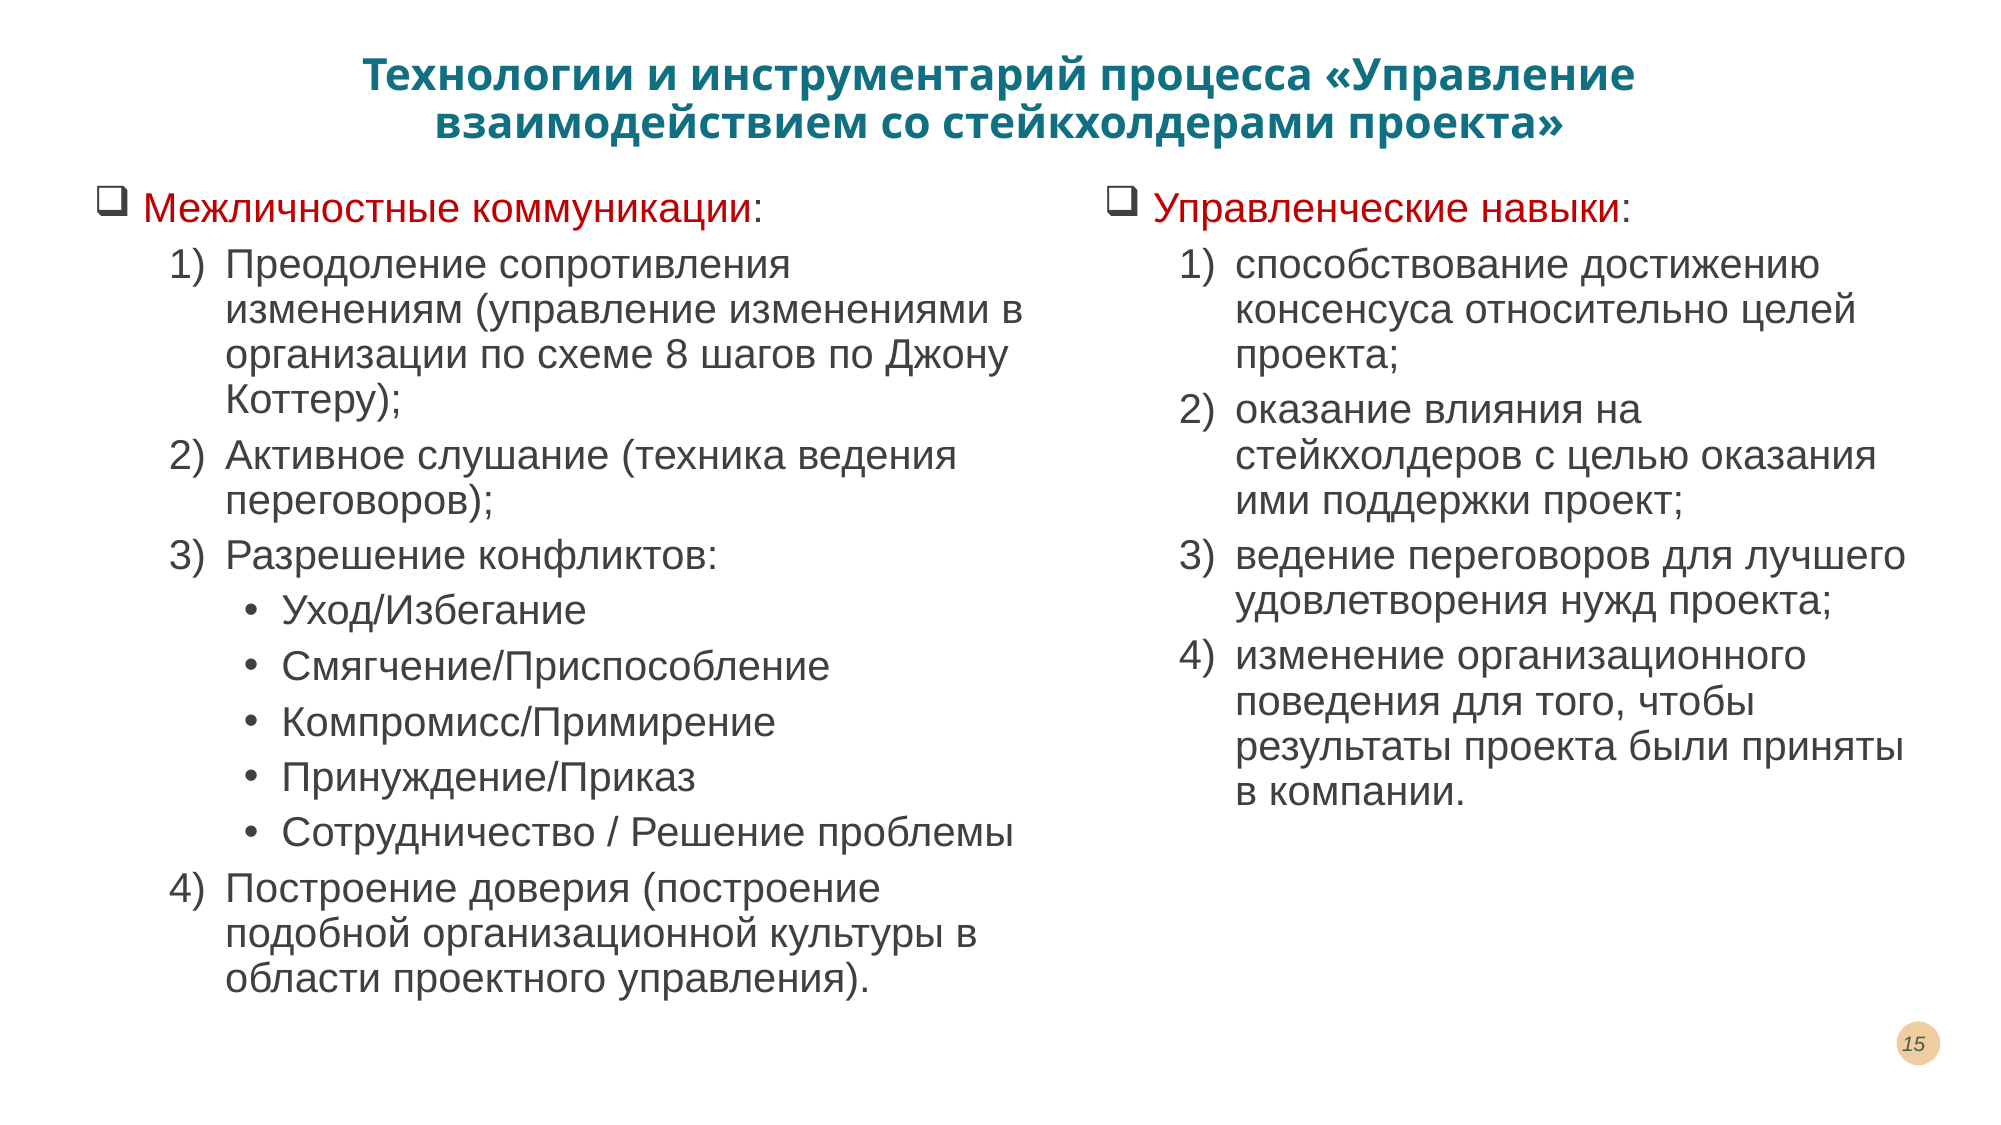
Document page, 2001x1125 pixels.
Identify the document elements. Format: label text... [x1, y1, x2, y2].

list Межличностные коммуникации: Преодоление сопротивления изменениям (управление изменениями в организации по схеме 8 шагов по Джону Коттеру); Активное слушание (техника ведения переговоров); Разрешение конфликтов: Уход/Избегание Смягчение/Приспособление Компромисс/Примирение Принуждение/Приказ Сотрудничество / Решение проблемы Построение доверия (построение подобной организационной культуры в области проектного управления). [78, 179, 1049, 1083]
text_box Управленческие навыки: способствование достижению консенсуса относительно целей проекта; оказание влияния на стейкхолдеров с целью оказания ими поддержки проект; ведение переговоров для лучшего удовлетворения нужд проекта; изменение организационного поведения для того, чтобы результаты проекта были приняты в компании. [1088, 179, 1940, 1083]
title Технологии и инструментарий процесса «Управление взаимодействием со стейкхолдерами проекта» [137, 44, 1863, 156]
